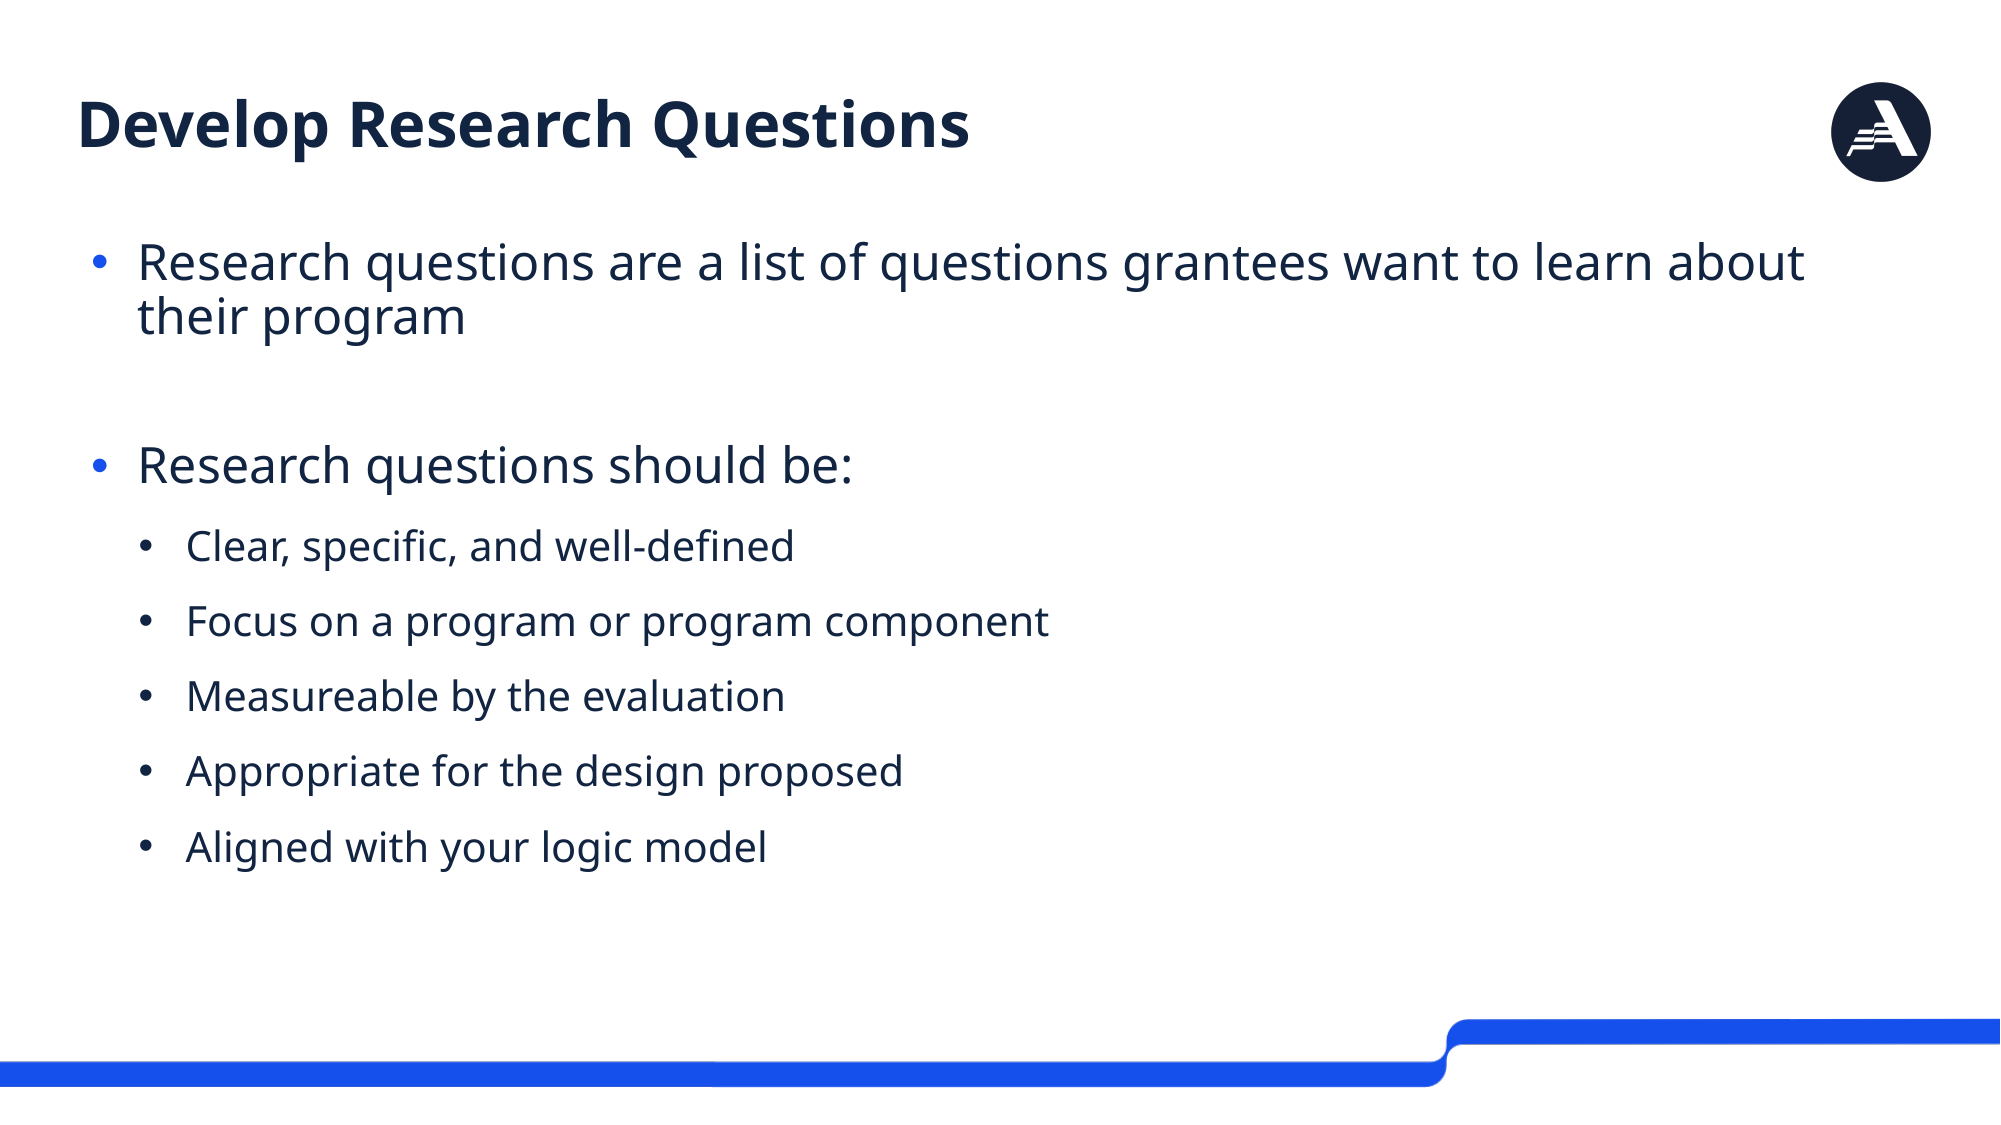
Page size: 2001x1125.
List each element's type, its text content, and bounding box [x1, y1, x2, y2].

title Develop Research Questions [76, 93, 1074, 162]
picture [0, 1018, 2000, 1088]
picture [1831, 82, 1931, 182]
list Research questions are a list of questions grantees want to learn about their program Research questions should be: Clear, specific, and well-defined Focus on a program or program component Measureable by the evaluation Appropriate for the design proposed Aligned with your logic model [76, 229, 1868, 960]
